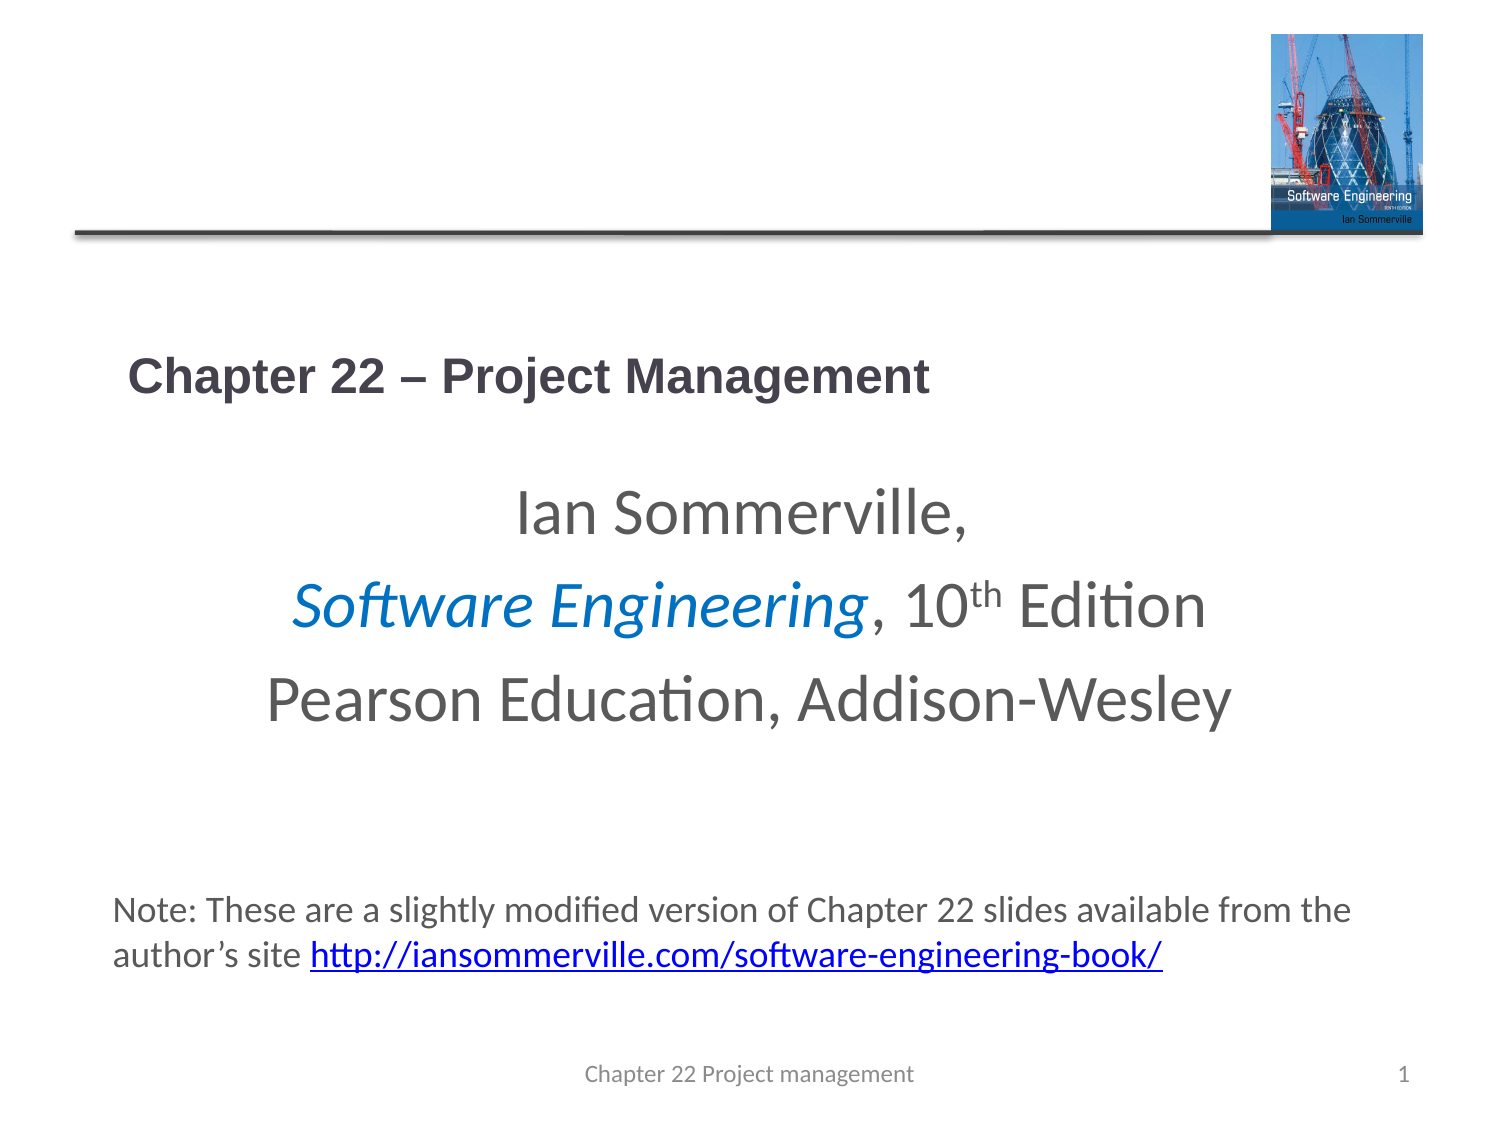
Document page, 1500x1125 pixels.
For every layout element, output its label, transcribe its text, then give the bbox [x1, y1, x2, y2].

text_box Ian Sommerville, Software Engineering, 10th Edition Pearson Education, Addison-Wesley [224, 460, 1275, 749]
footer Chapter 22 Project management [512, 1042, 988, 1103]
slide_number 1 [1074, 1042, 1425, 1103]
text_box Note: These are a slightly modified version of Chapter 22 slides available from the author’s site http://iansommerville.com/software-engineering-book/ [97, 877, 1434, 983]
title Chapter 22 – Project Management [112, 252, 1388, 495]
picture [1271, 34, 1423, 230]
